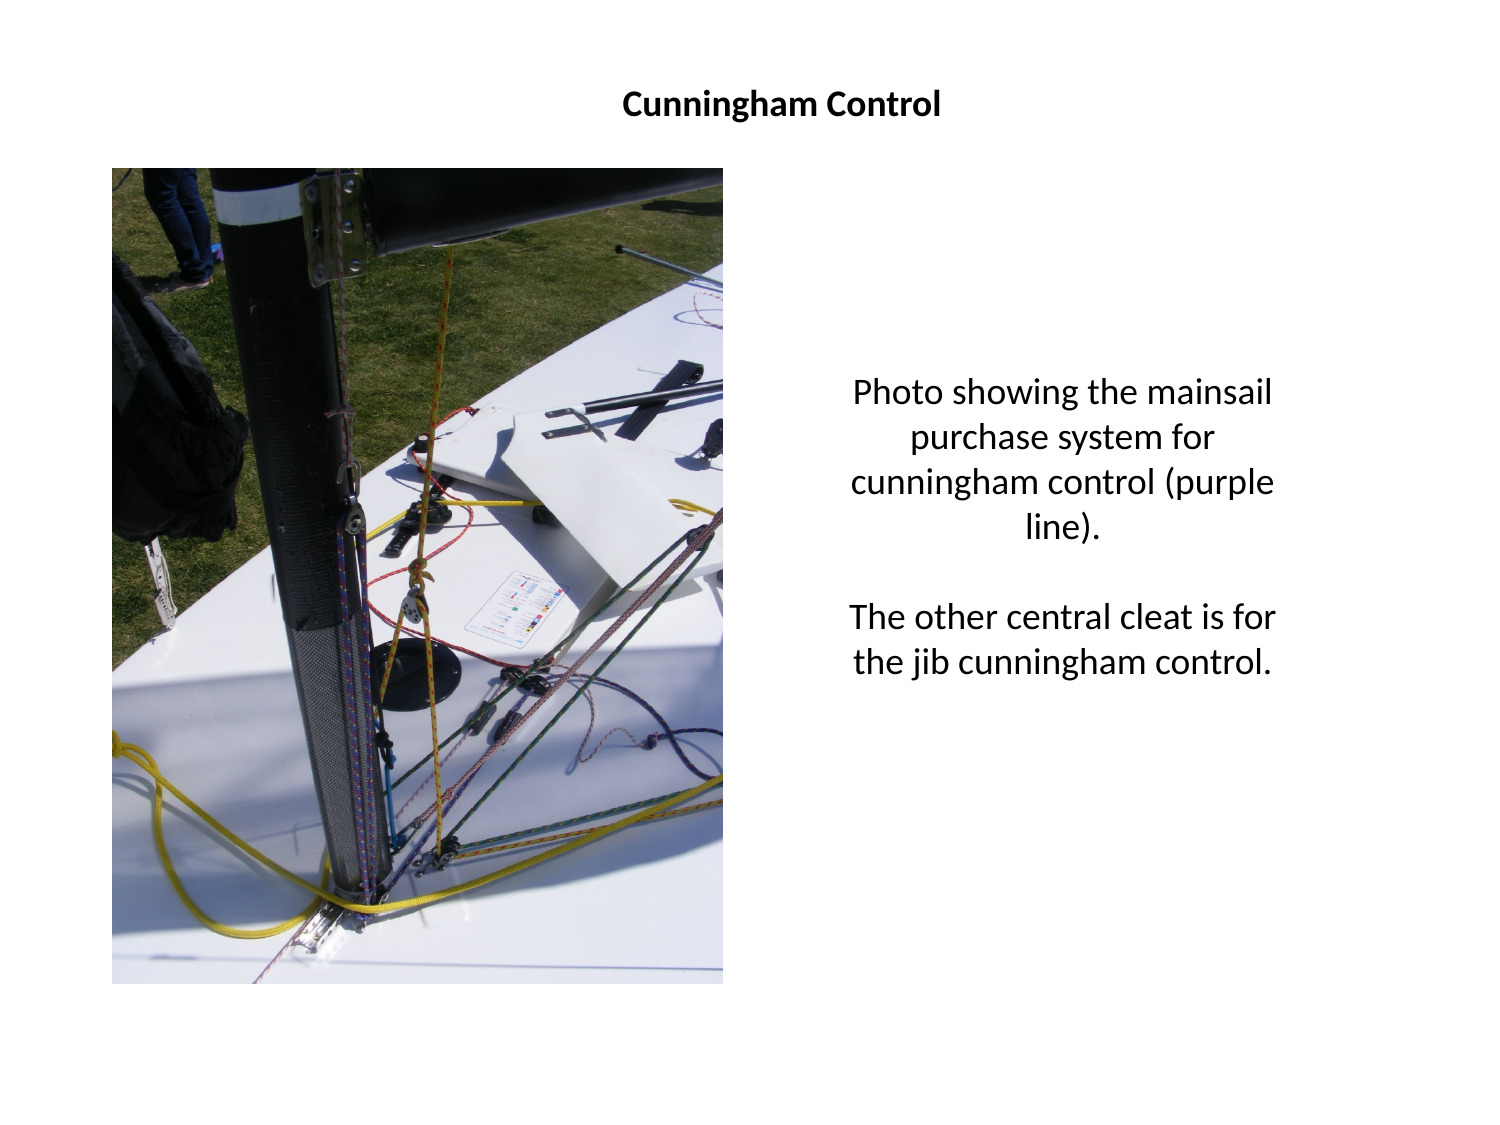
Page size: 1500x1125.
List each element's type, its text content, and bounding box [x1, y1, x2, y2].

picture [111, 168, 724, 984]
text_box Cunningham Control [607, 71, 963, 132]
text_box Photo showing the mainsail purchase system for cunningham control (purple line). The other central cleat is for the jib cunningham control. [820, 359, 1306, 689]
